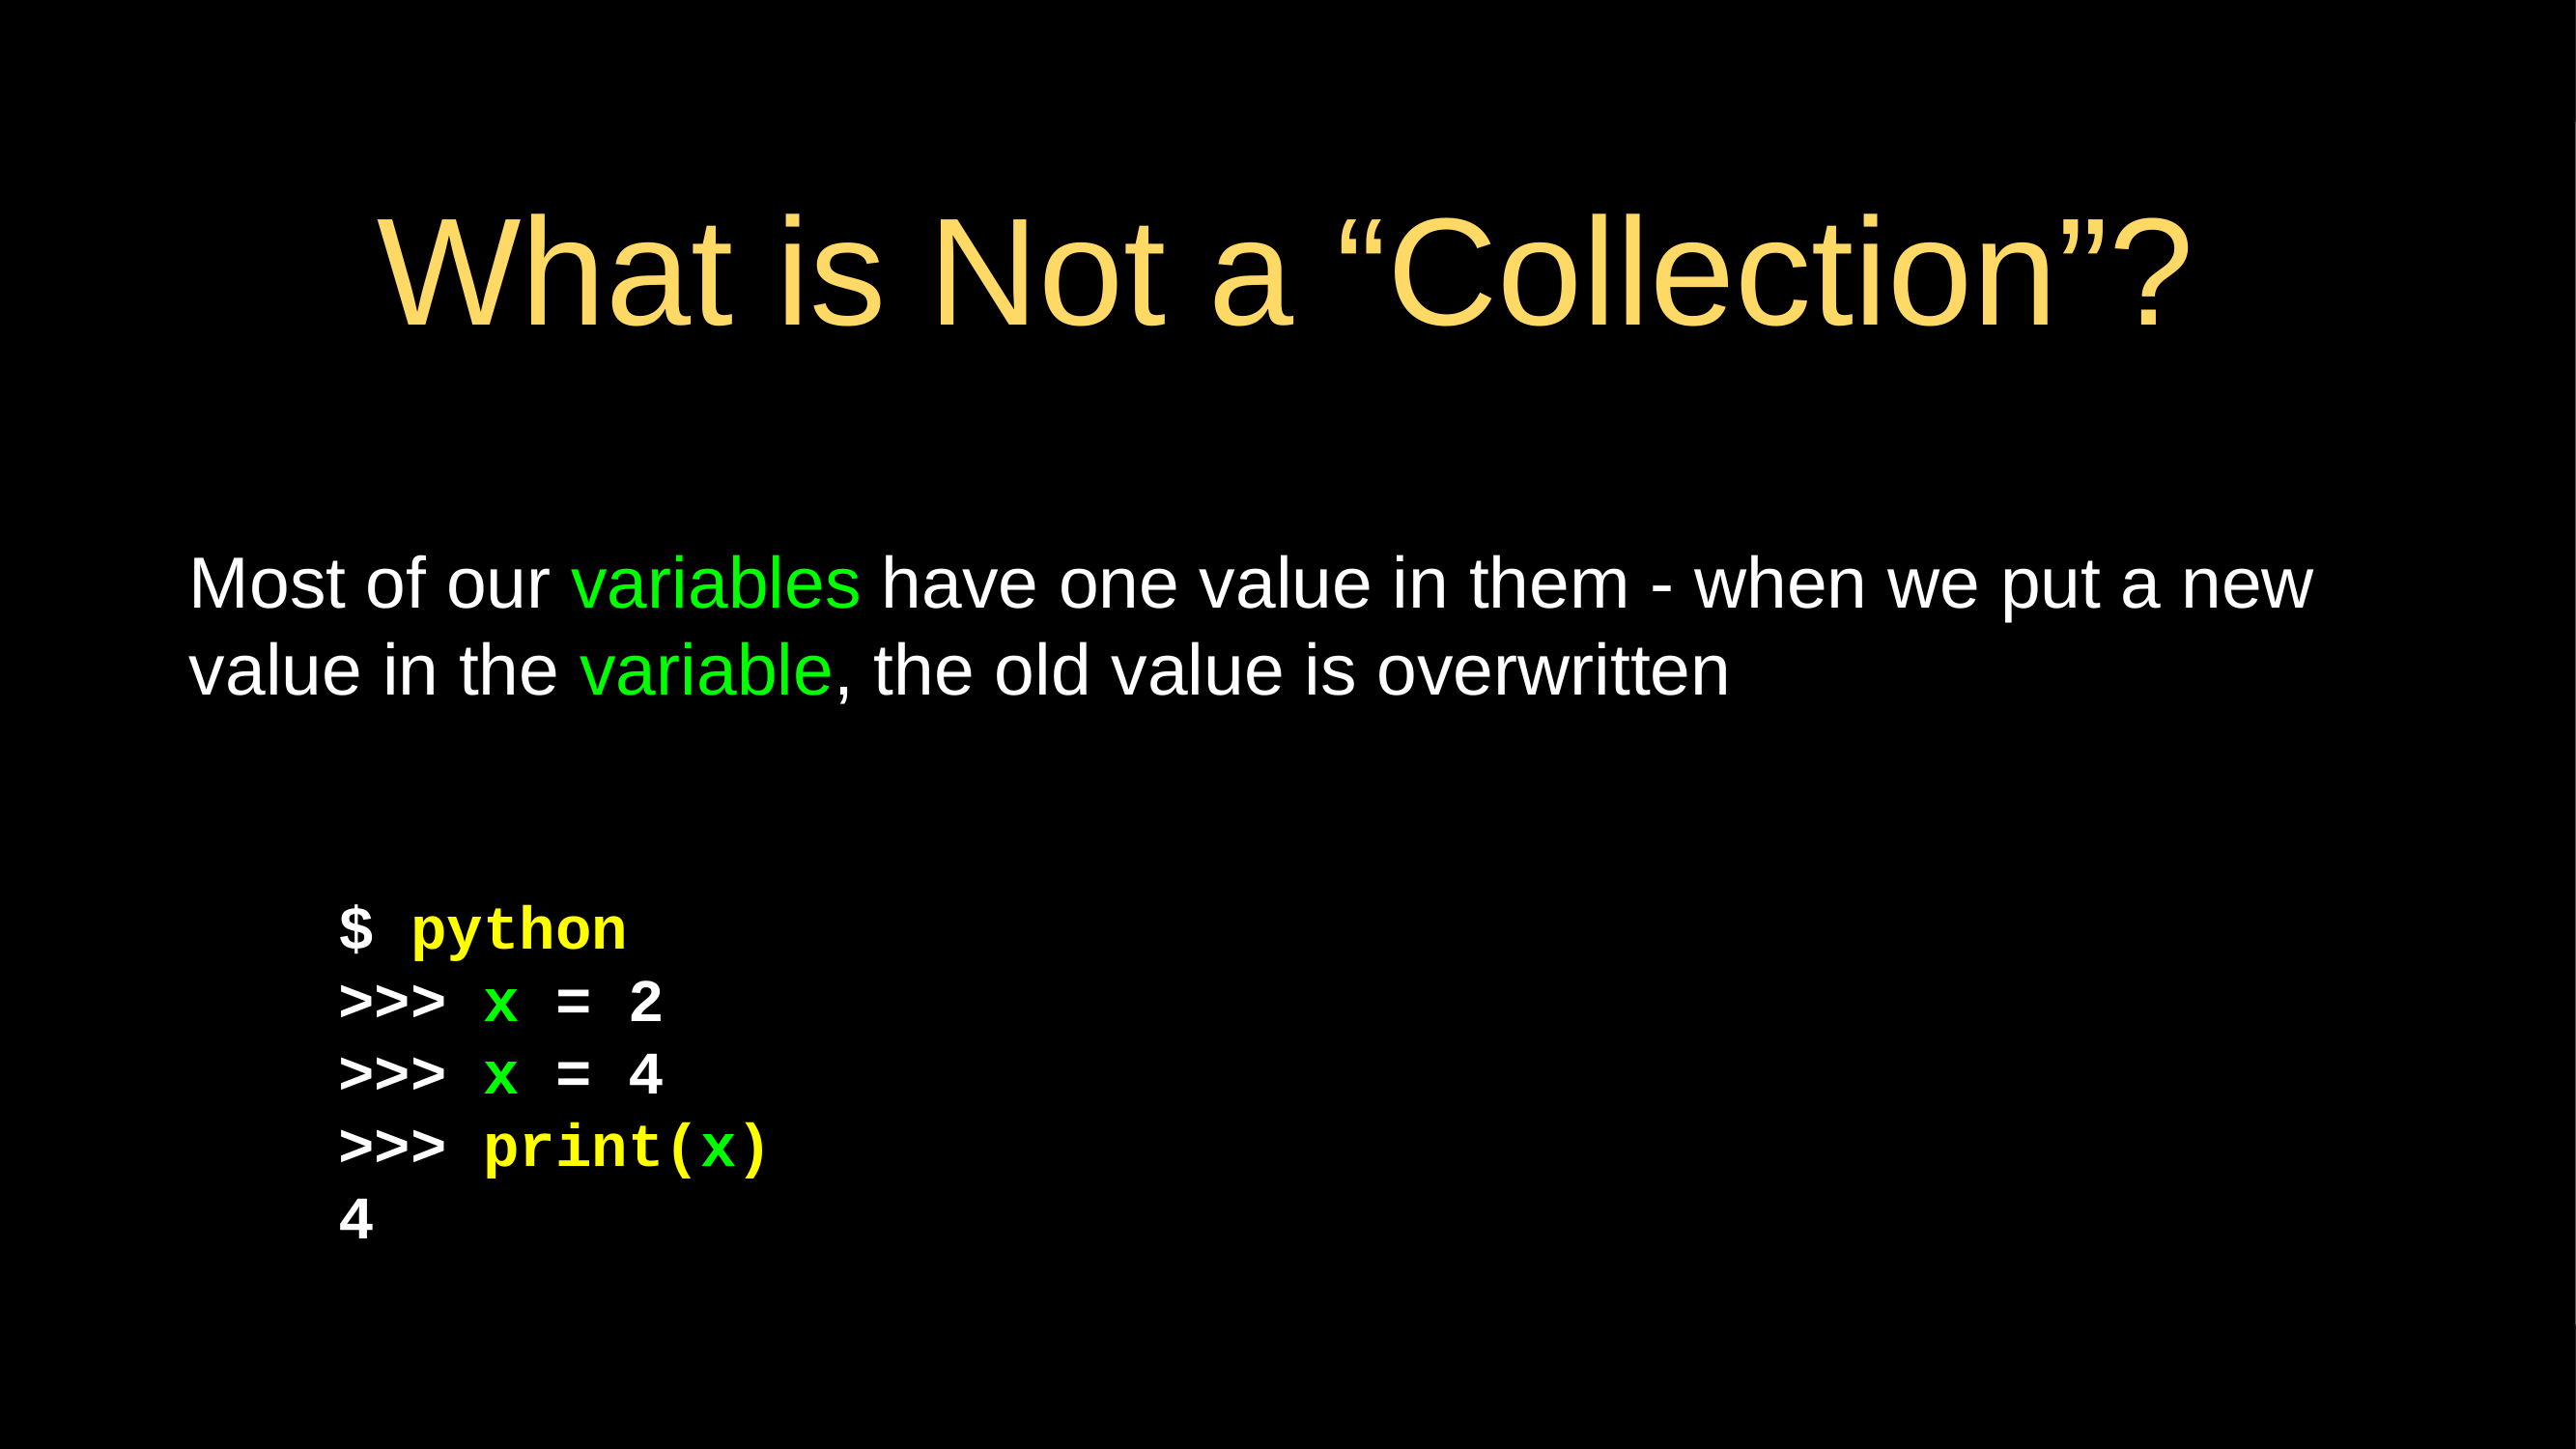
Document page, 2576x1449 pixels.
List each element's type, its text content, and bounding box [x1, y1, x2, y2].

list Most of our variables have one value in them - when we put a new value in the variable, the old value is overwritten [183, 412, 2391, 834]
title What is Not a “Collection”? [183, 125, 2391, 403]
text_box $ python >>> x = 2 >>> x = 4 >>> print(x) 4 [338, 891, 2275, 1249]
